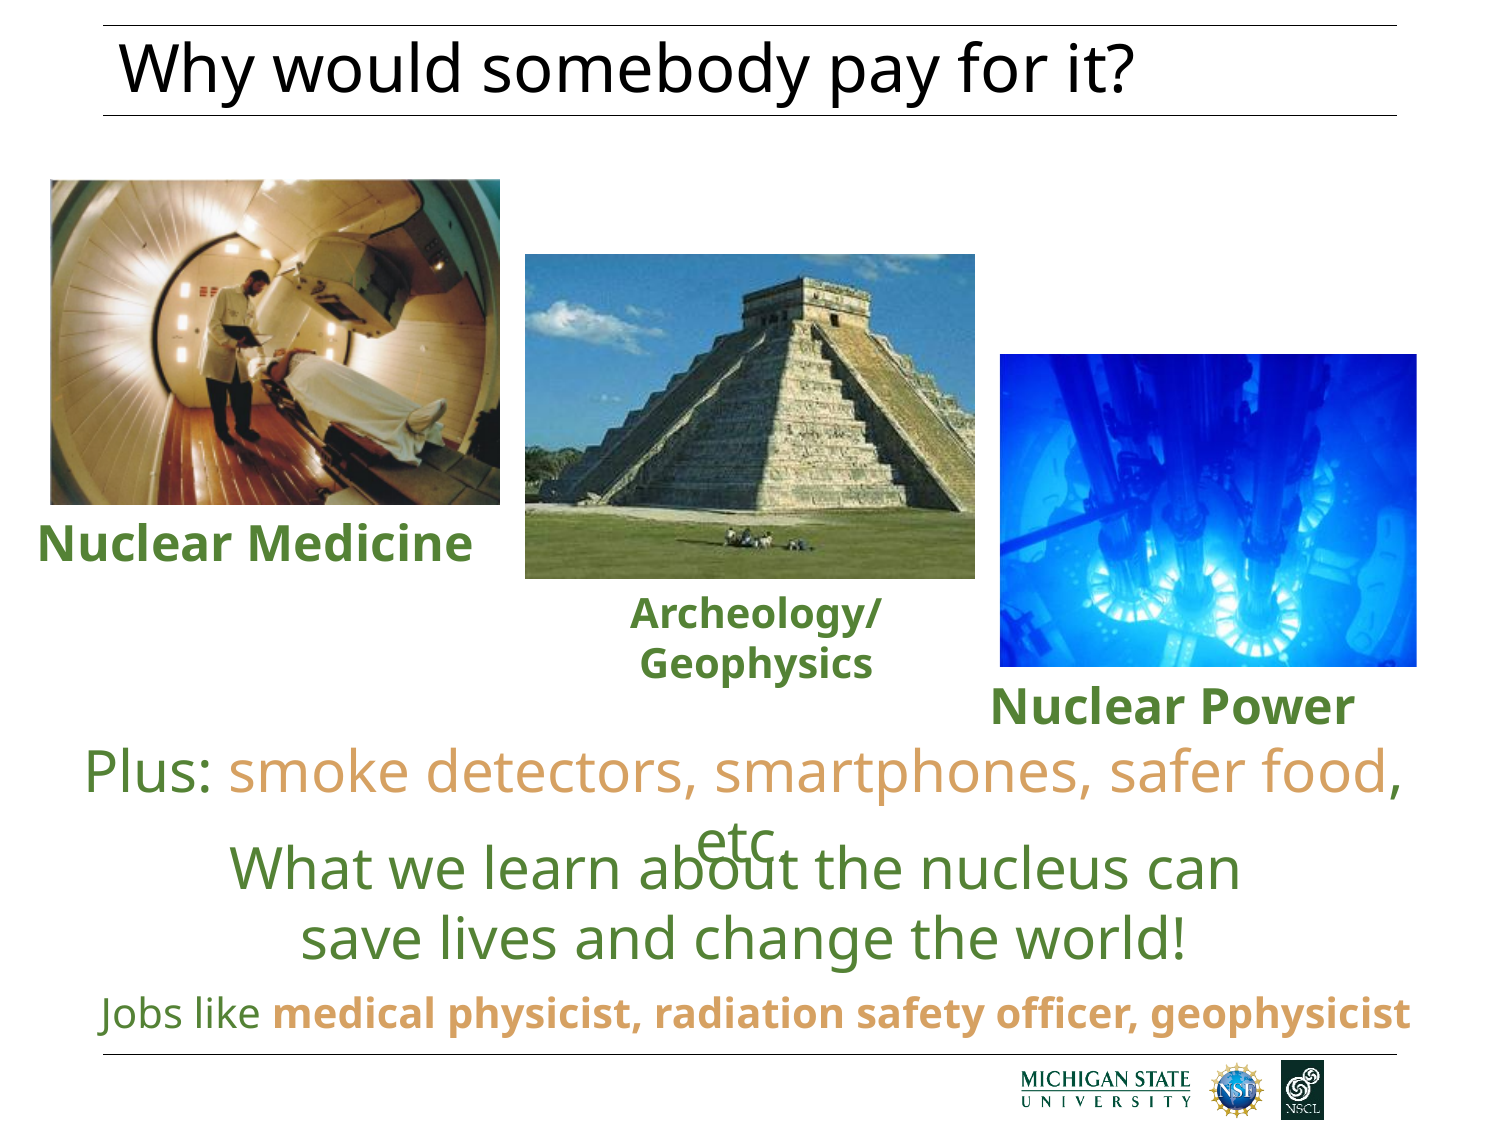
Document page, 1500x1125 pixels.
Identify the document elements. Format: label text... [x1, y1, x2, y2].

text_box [35, 179, 500, 580]
title Why would somebody pay for it? [103, 26, 1397, 116]
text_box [987, 354, 1417, 743]
picture [1003, 1054, 1265, 1124]
picture [1281, 1060, 1324, 1120]
text_box What we learn about the nucleus can save lives and change the world! [37, 882, 1450, 979]
text_box Plus: smoke detectors, smartphones, safer food, etc. [37, 726, 1450, 882]
text_box Jobs like medical physicist, radiation safety officer, geophysicist [31, 979, 1482, 1044]
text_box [512, 254, 1000, 645]
